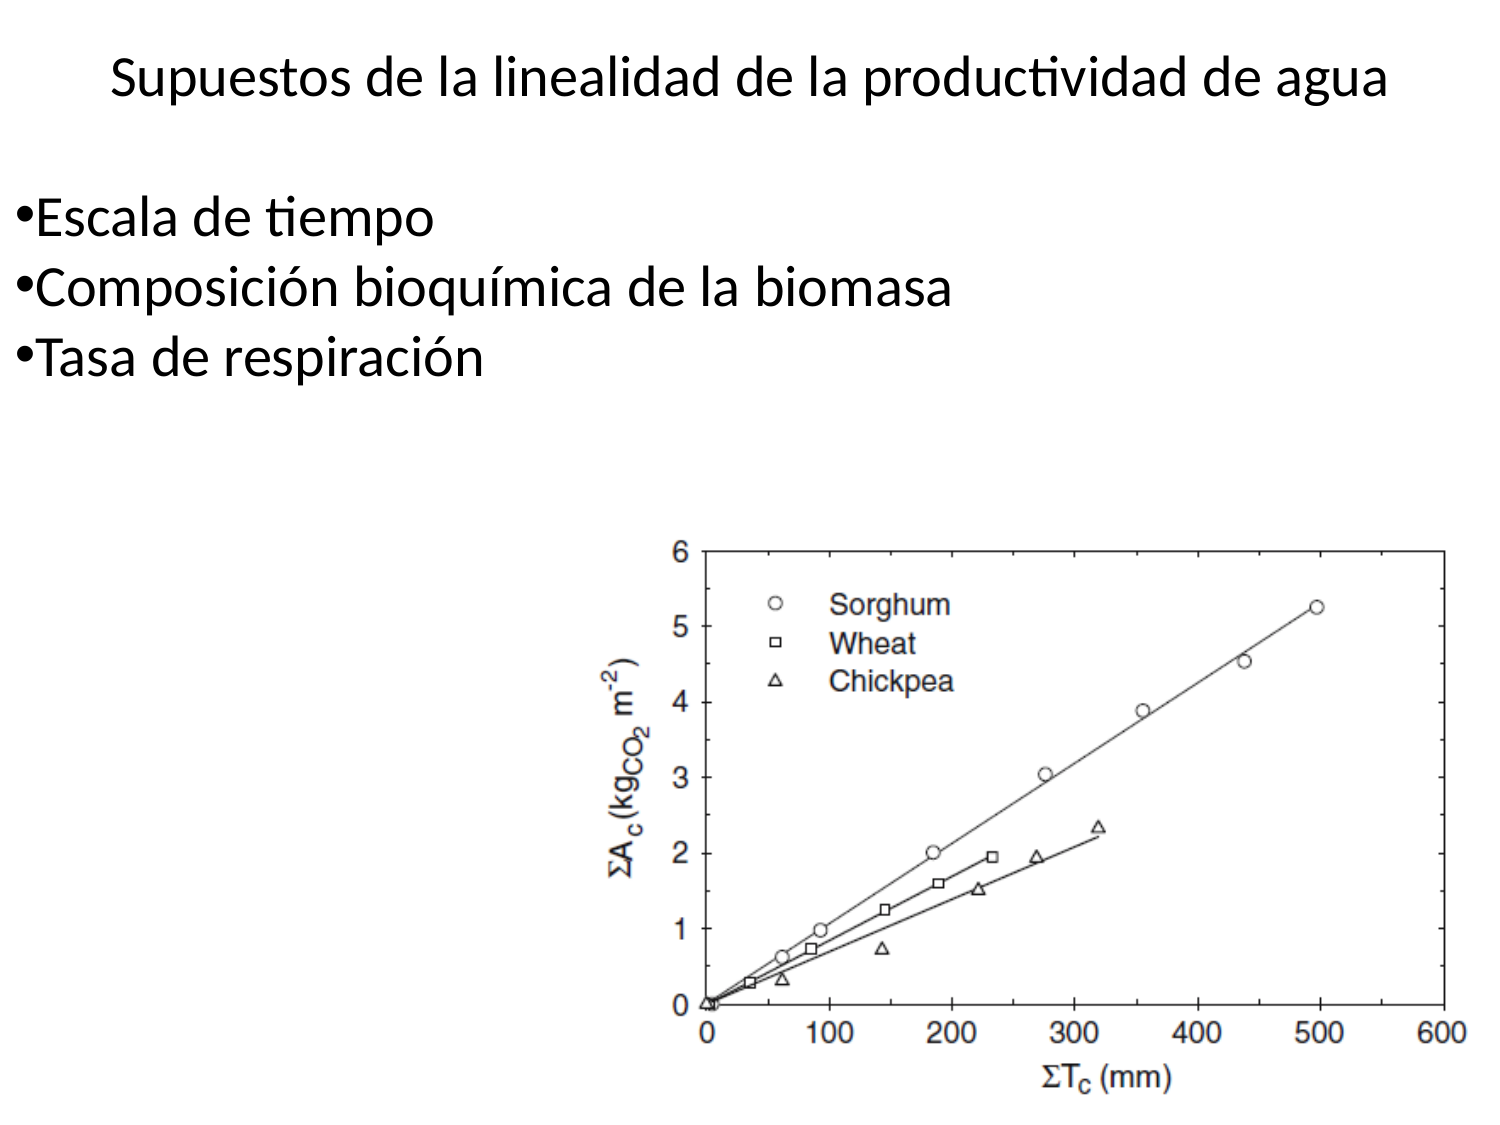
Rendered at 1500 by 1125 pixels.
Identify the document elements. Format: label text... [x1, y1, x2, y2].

picture [560, 493, 1500, 1125]
text_box Supuestos de la linealidad de la productividad de agua Escala de tiempo Composición bioquímica de la biomasa Tasa de respiración [0, 30, 1500, 606]
